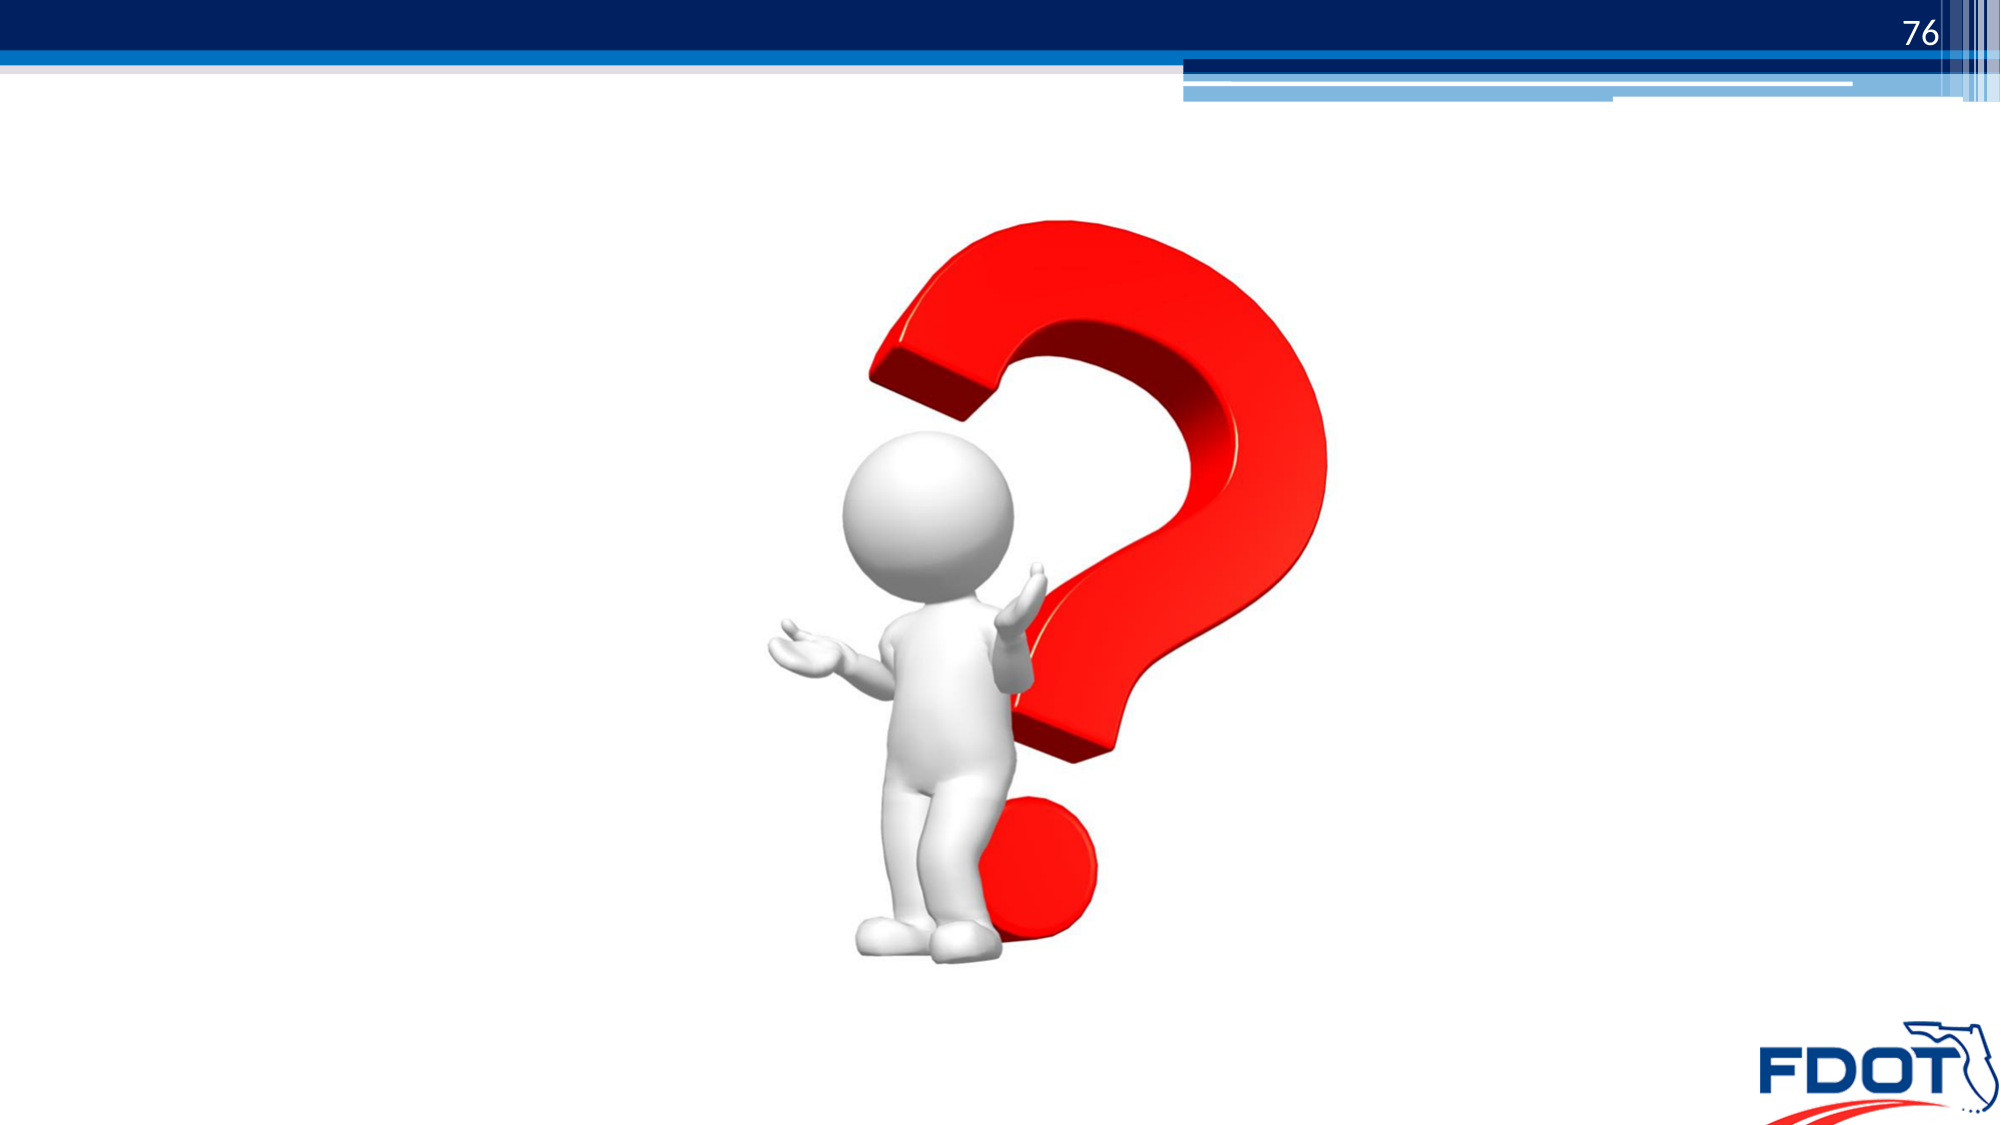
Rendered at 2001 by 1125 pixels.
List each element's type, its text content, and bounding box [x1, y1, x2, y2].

slide_number 76 [1788, 0, 1955, 61]
title Questions? [99, 187, 1900, 363]
picture [1759, 1021, 2000, 1125]
picture [595, 193, 1405, 1002]
